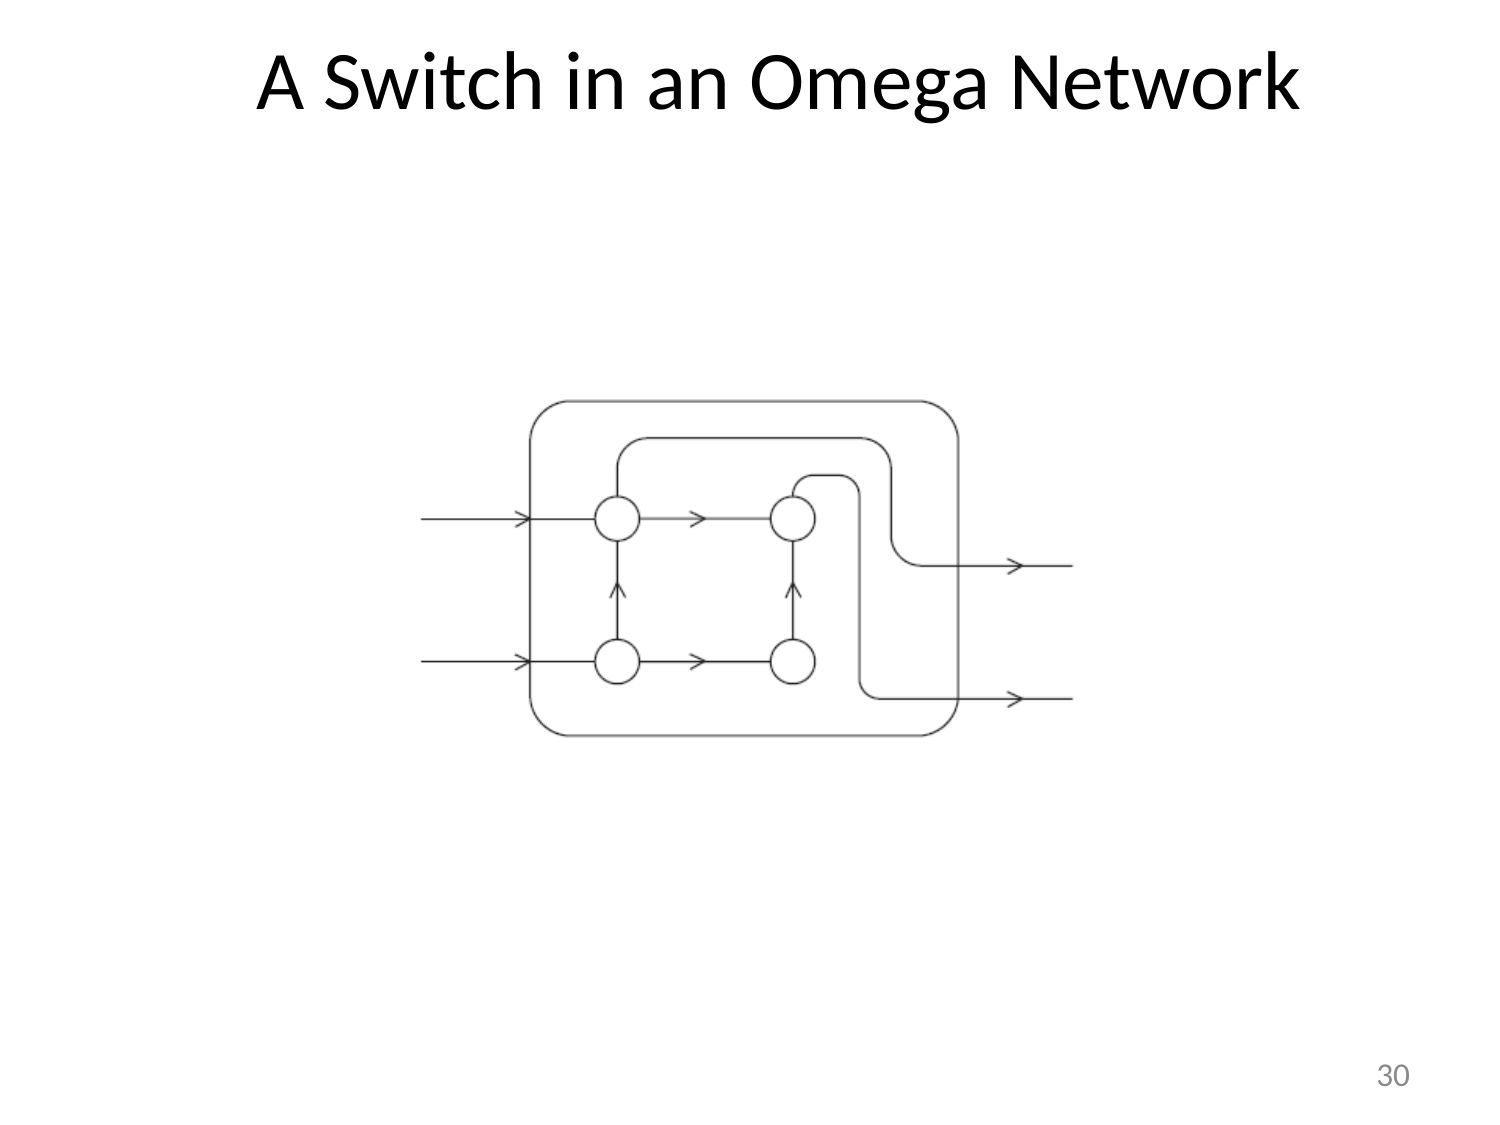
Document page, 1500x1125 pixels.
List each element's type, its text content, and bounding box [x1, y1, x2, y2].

picture [401, 356, 1099, 769]
title A Switch in an Omega Network [100, 17, 1459, 135]
slide_number 30 [1074, 1042, 1425, 1103]
